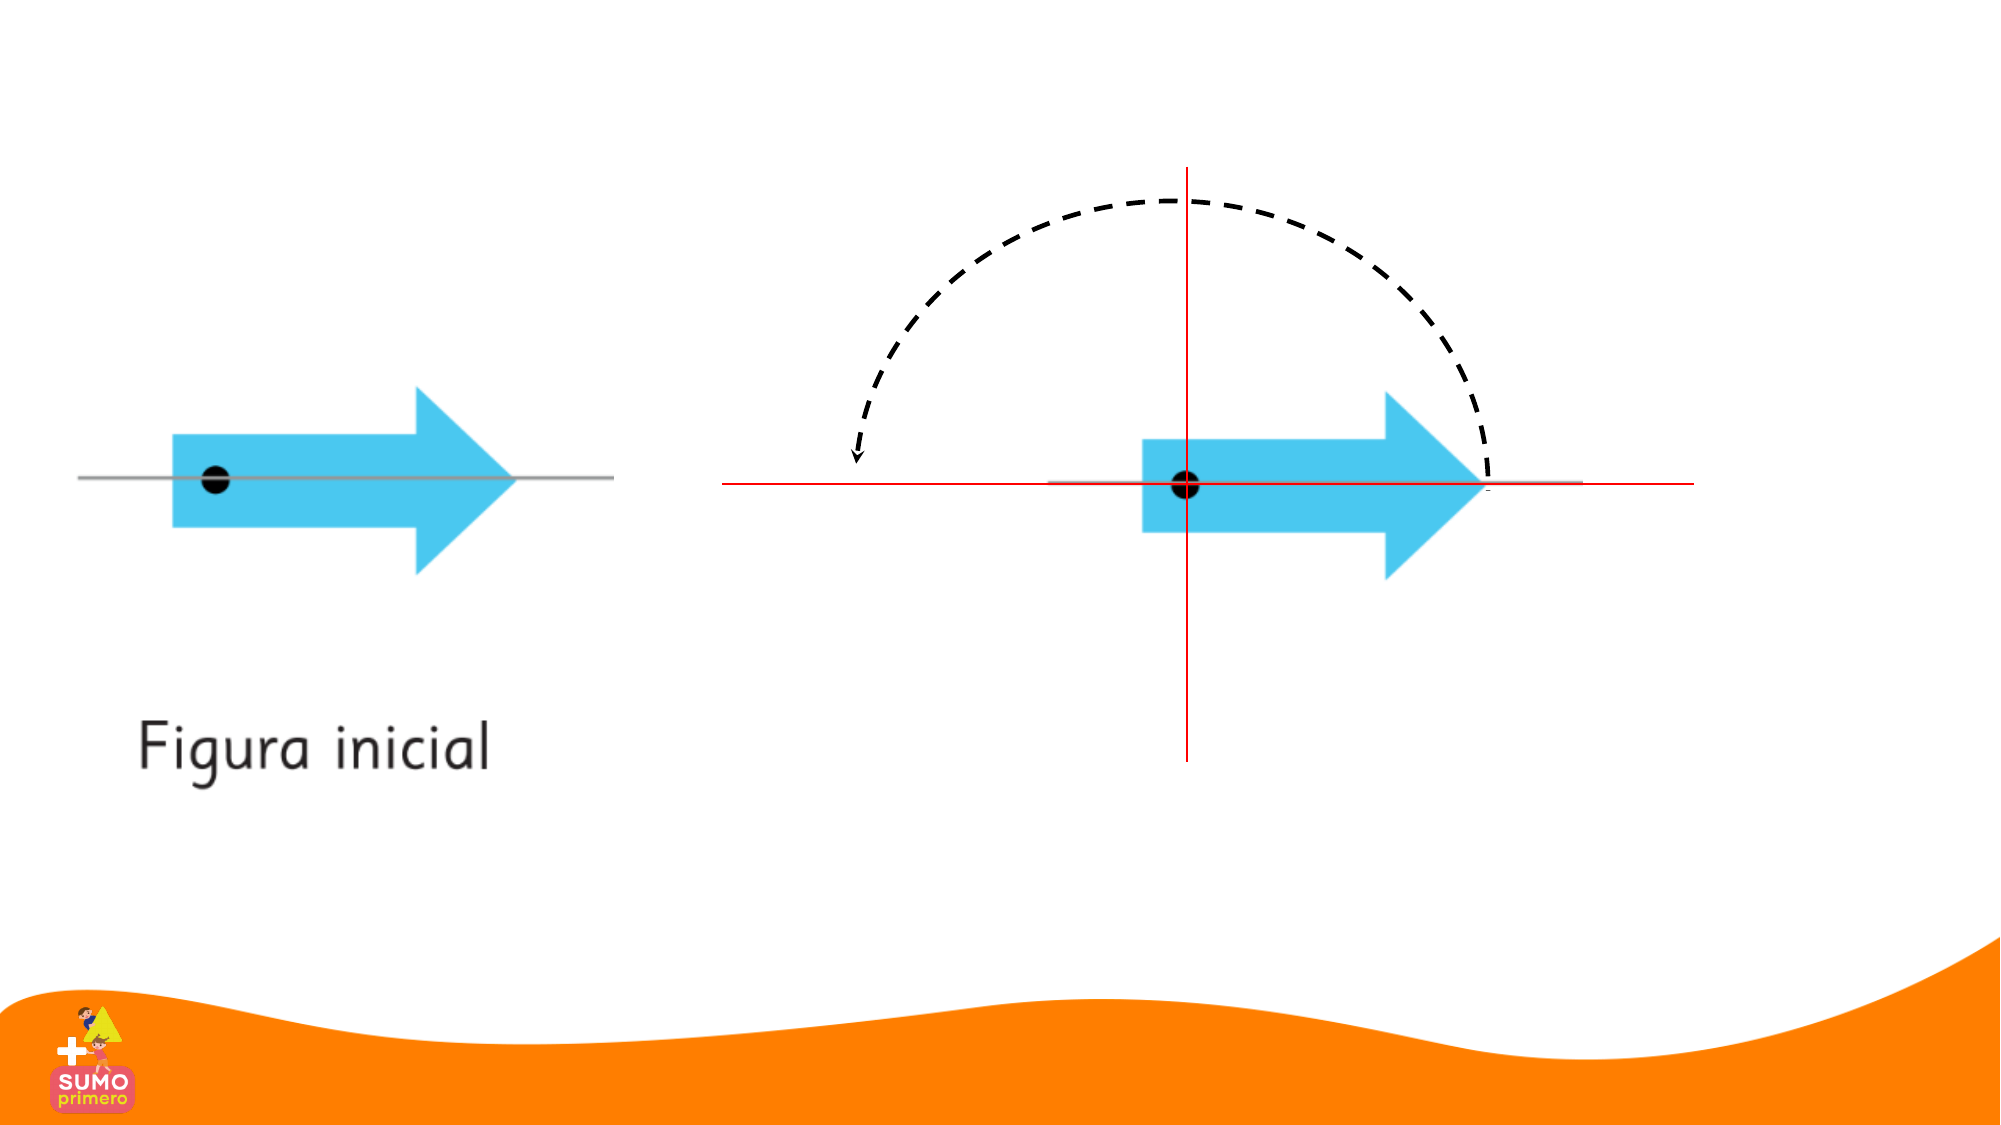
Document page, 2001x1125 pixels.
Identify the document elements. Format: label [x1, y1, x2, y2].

text_box [1192, 201, 1465, 377]
picture [0, 69, 2000, 1125]
text_box [851, 200, 1182, 476]
